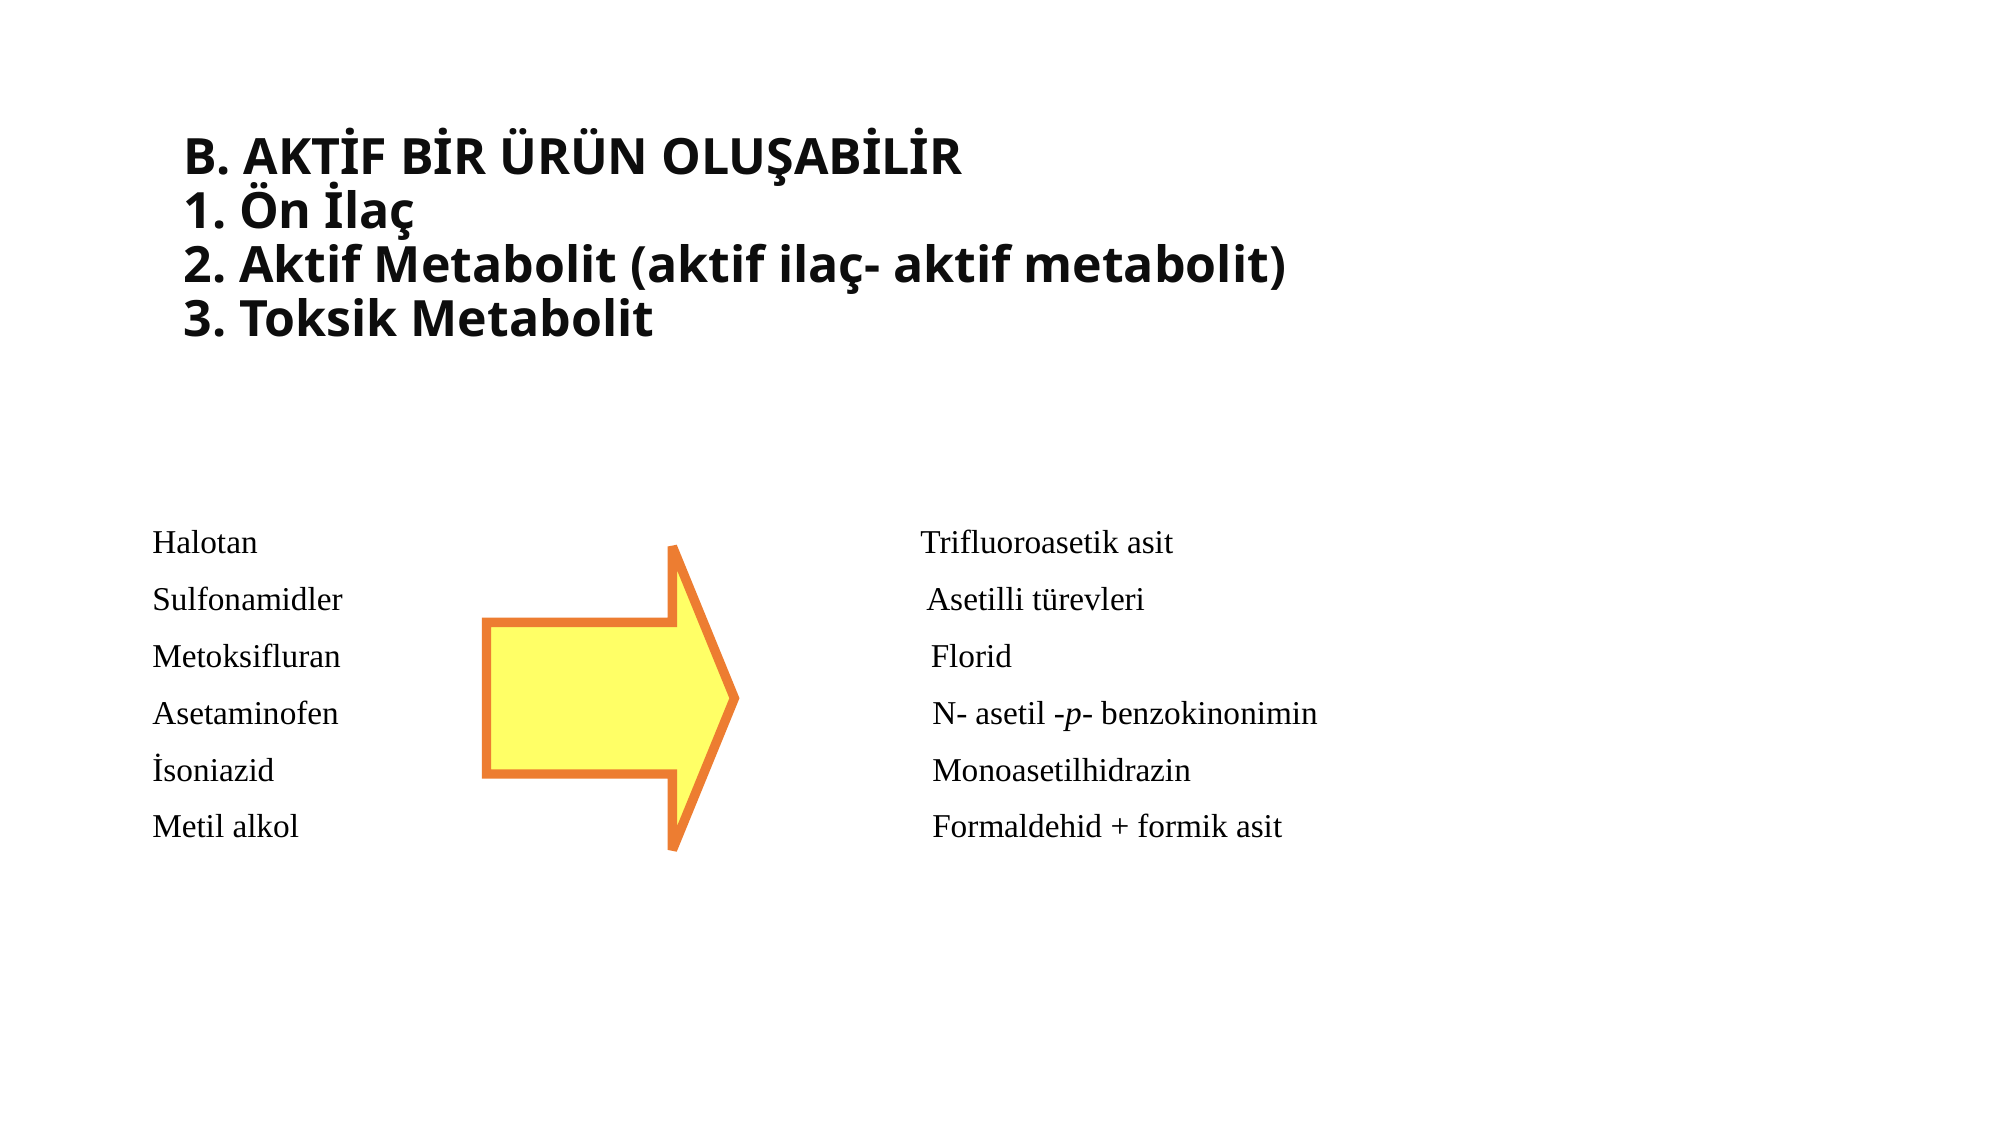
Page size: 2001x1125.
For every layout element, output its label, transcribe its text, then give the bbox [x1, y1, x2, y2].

list Halotan Trifluoroasetik asit Sulfonamidler Asetilli türevleri Metoksifluran Florid Asetaminofen N- asetil -p- benzokinonimin İsoniazid Monoasetilhidrazin Metil alkol Formaldehid + formik asit [137, 517, 1863, 1014]
title B. AKTİF BİR ÜRÜN OLUŞABİLİR 1. Ön İlaç 2. Aktif Metabolit (aktif ilaç- aktif metabolit) 3. Toksik Metabolit [168, 92, 1694, 386]
text_box [486, 546, 735, 850]
